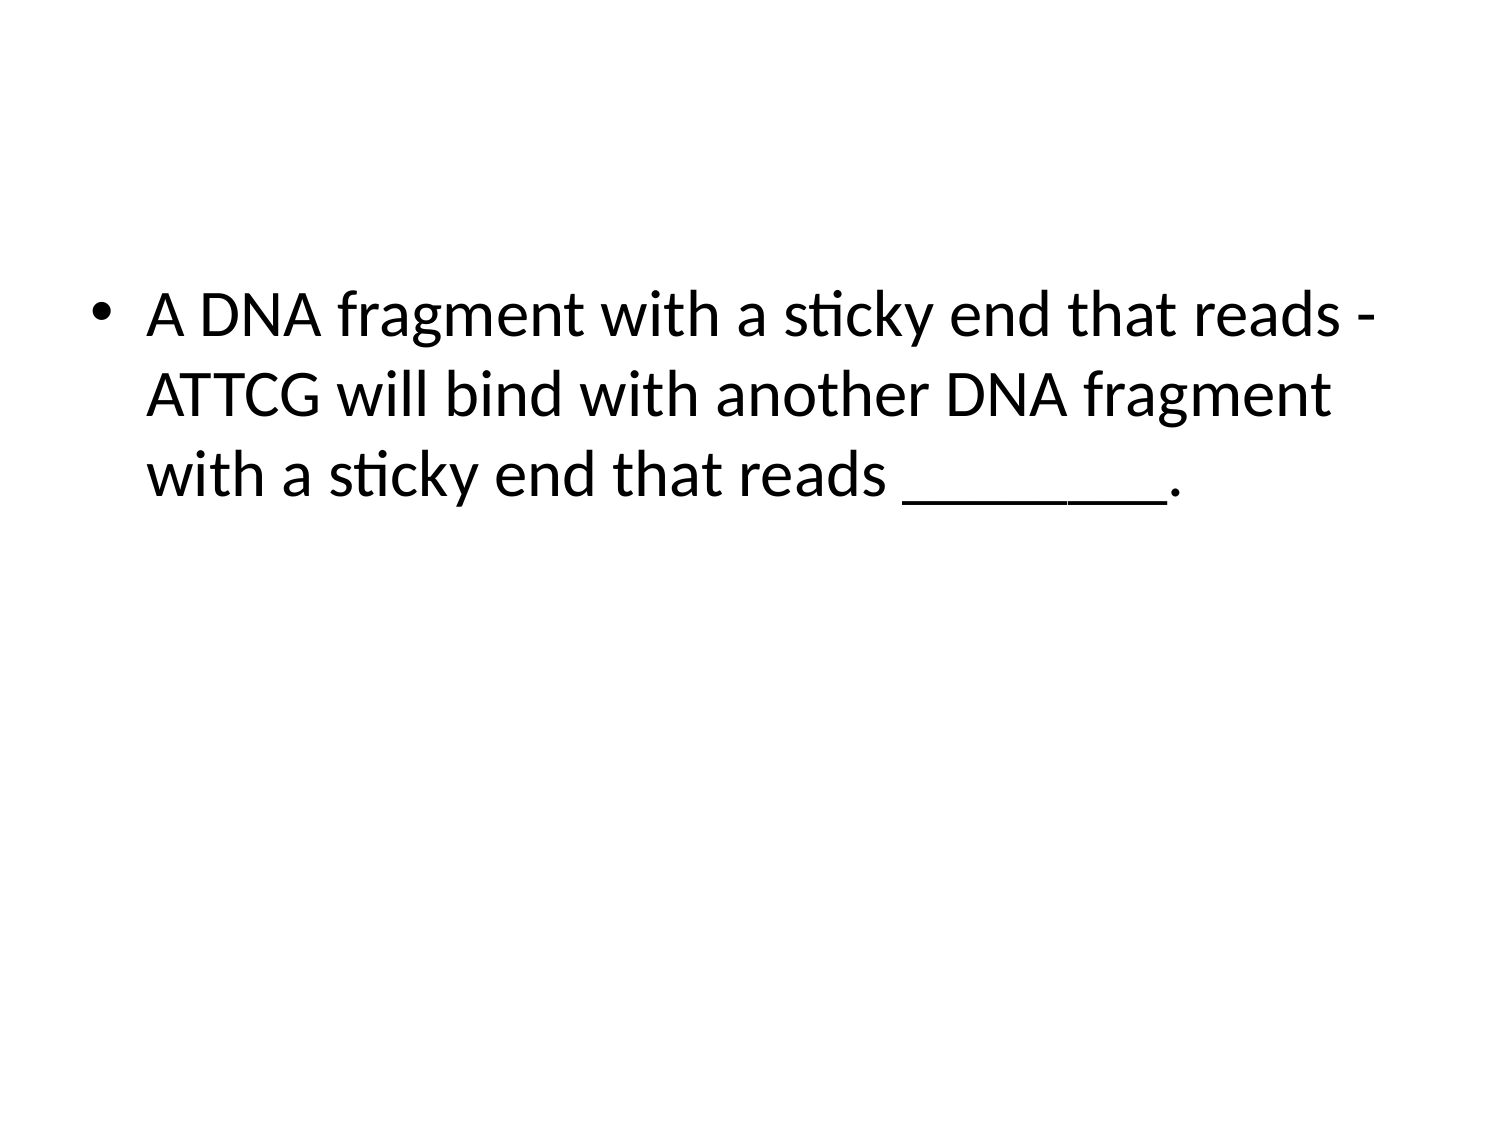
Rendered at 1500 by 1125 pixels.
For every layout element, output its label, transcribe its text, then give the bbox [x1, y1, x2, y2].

list A DNA fragment with a sticky end that reads -ATTCG will bind with another DNA fragment with a sticky end that reads ________. [75, 262, 1425, 1005]
